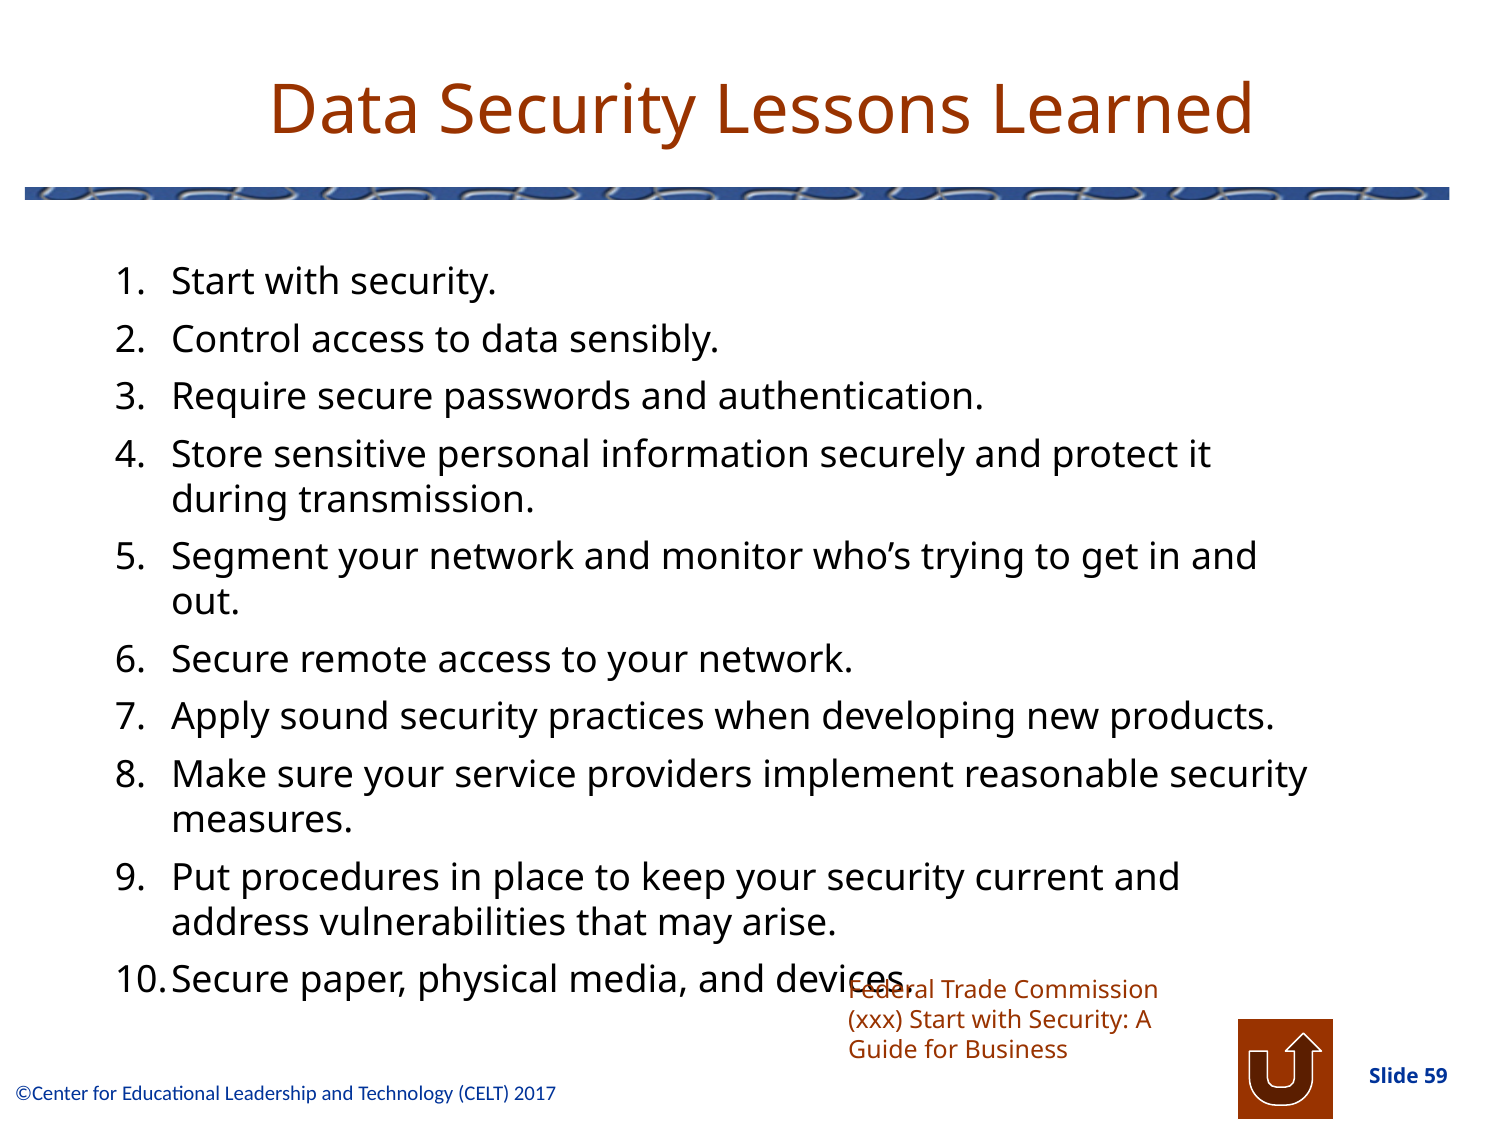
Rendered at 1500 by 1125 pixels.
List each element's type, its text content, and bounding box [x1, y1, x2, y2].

picture [24, 187, 99, 200]
picture [1426, 187, 1450, 200]
text_box Start with security. Control access to data sensibly. Require secure passwords and authentication. Store sensitive personal information securely and protect it during transmission. Segment your network and monitor who’s trying to get in and out. Secure remote access to your network. Apply sound security practices when developing new products. Make sure your service providers implement reasonable security measures. Put procedures in place to keep your security current and address vulnerabilities that may arise. Secure paper, physical media, and devices. [99, 249, 1338, 1008]
text_box [1237, 1018, 1334, 1120]
title Data Security Lessons Learned [99, 12, 1426, 201]
text_box Federal Trade Commission (xxx) Start with Security: A Guide for Business [833, 965, 1234, 1071]
